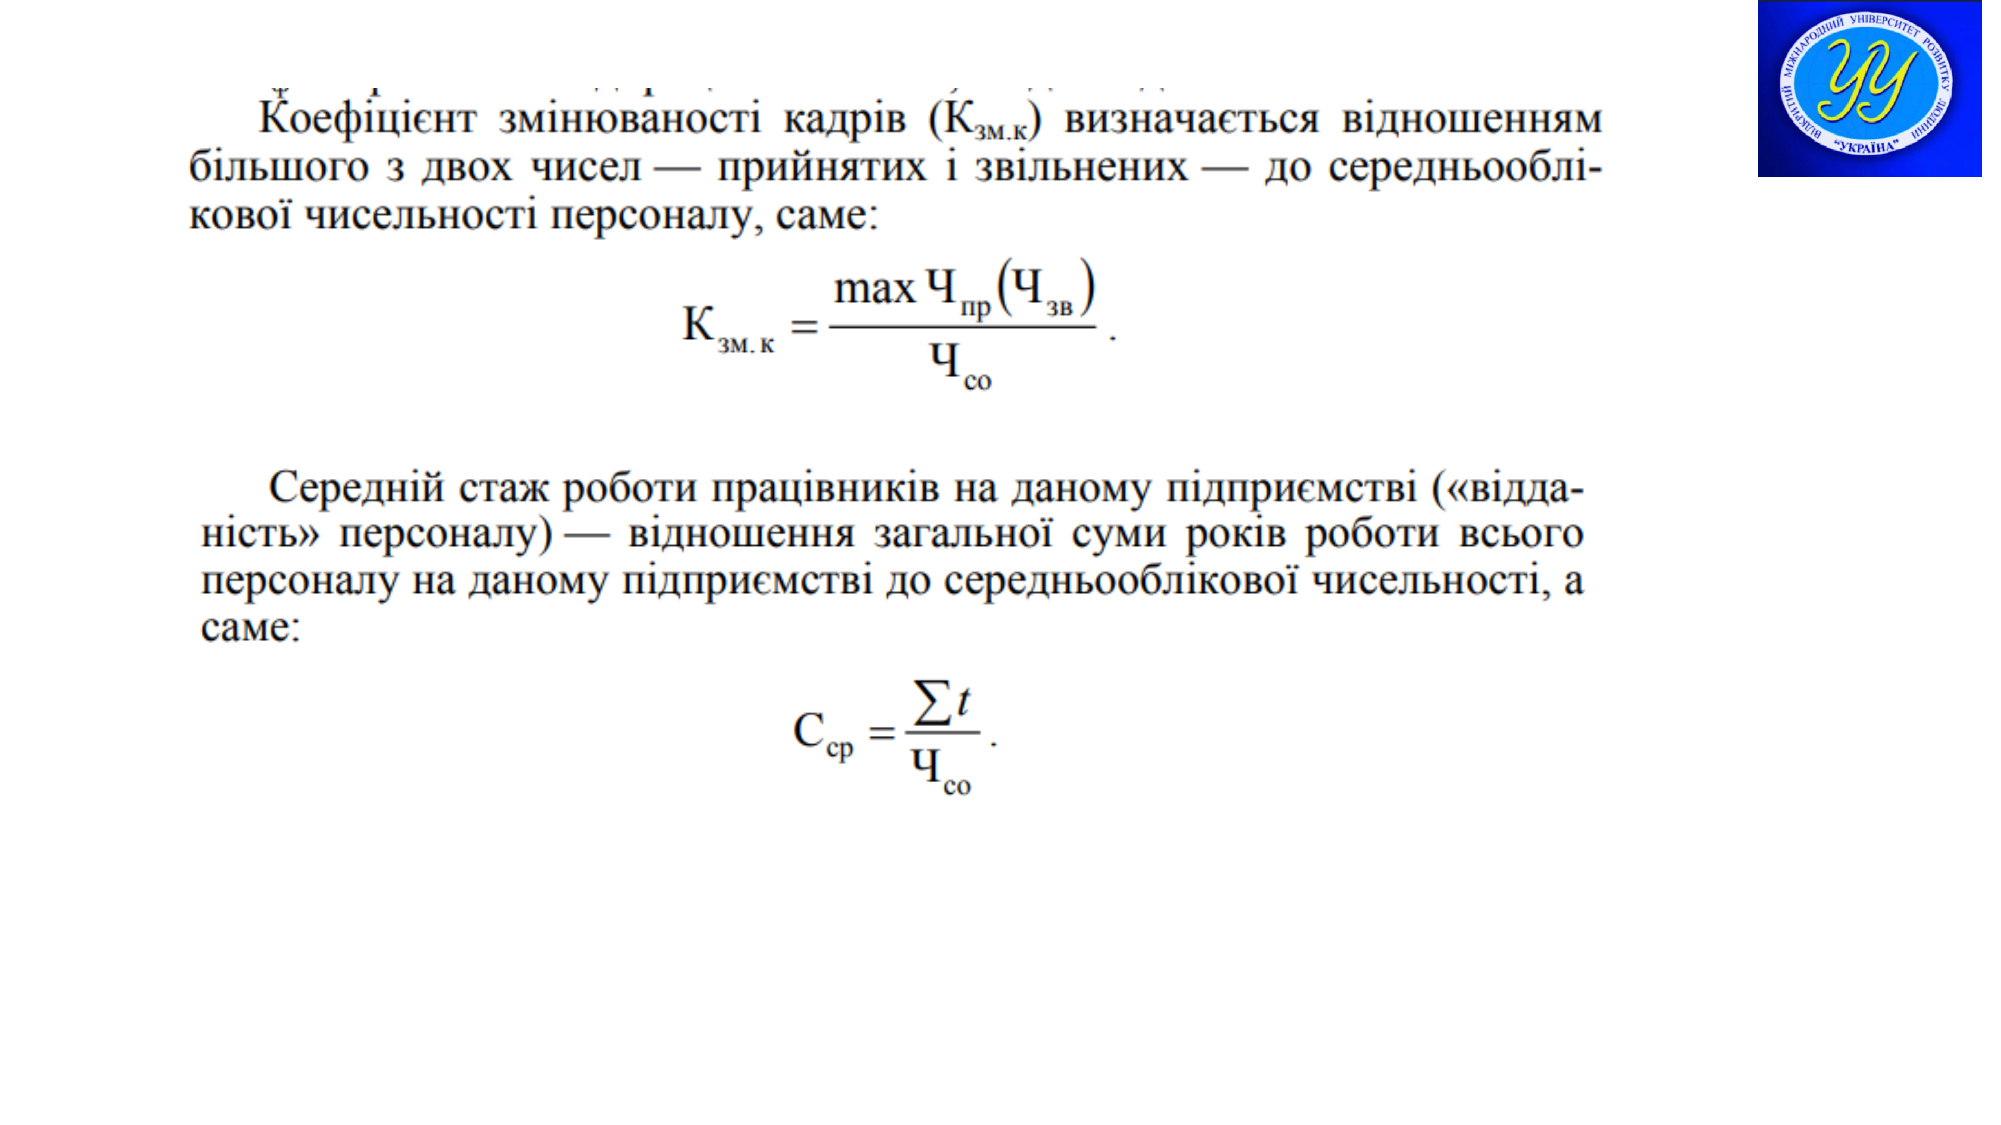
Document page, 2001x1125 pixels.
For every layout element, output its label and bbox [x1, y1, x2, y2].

picture [139, 88, 1636, 811]
picture [1758, 0, 1982, 177]
